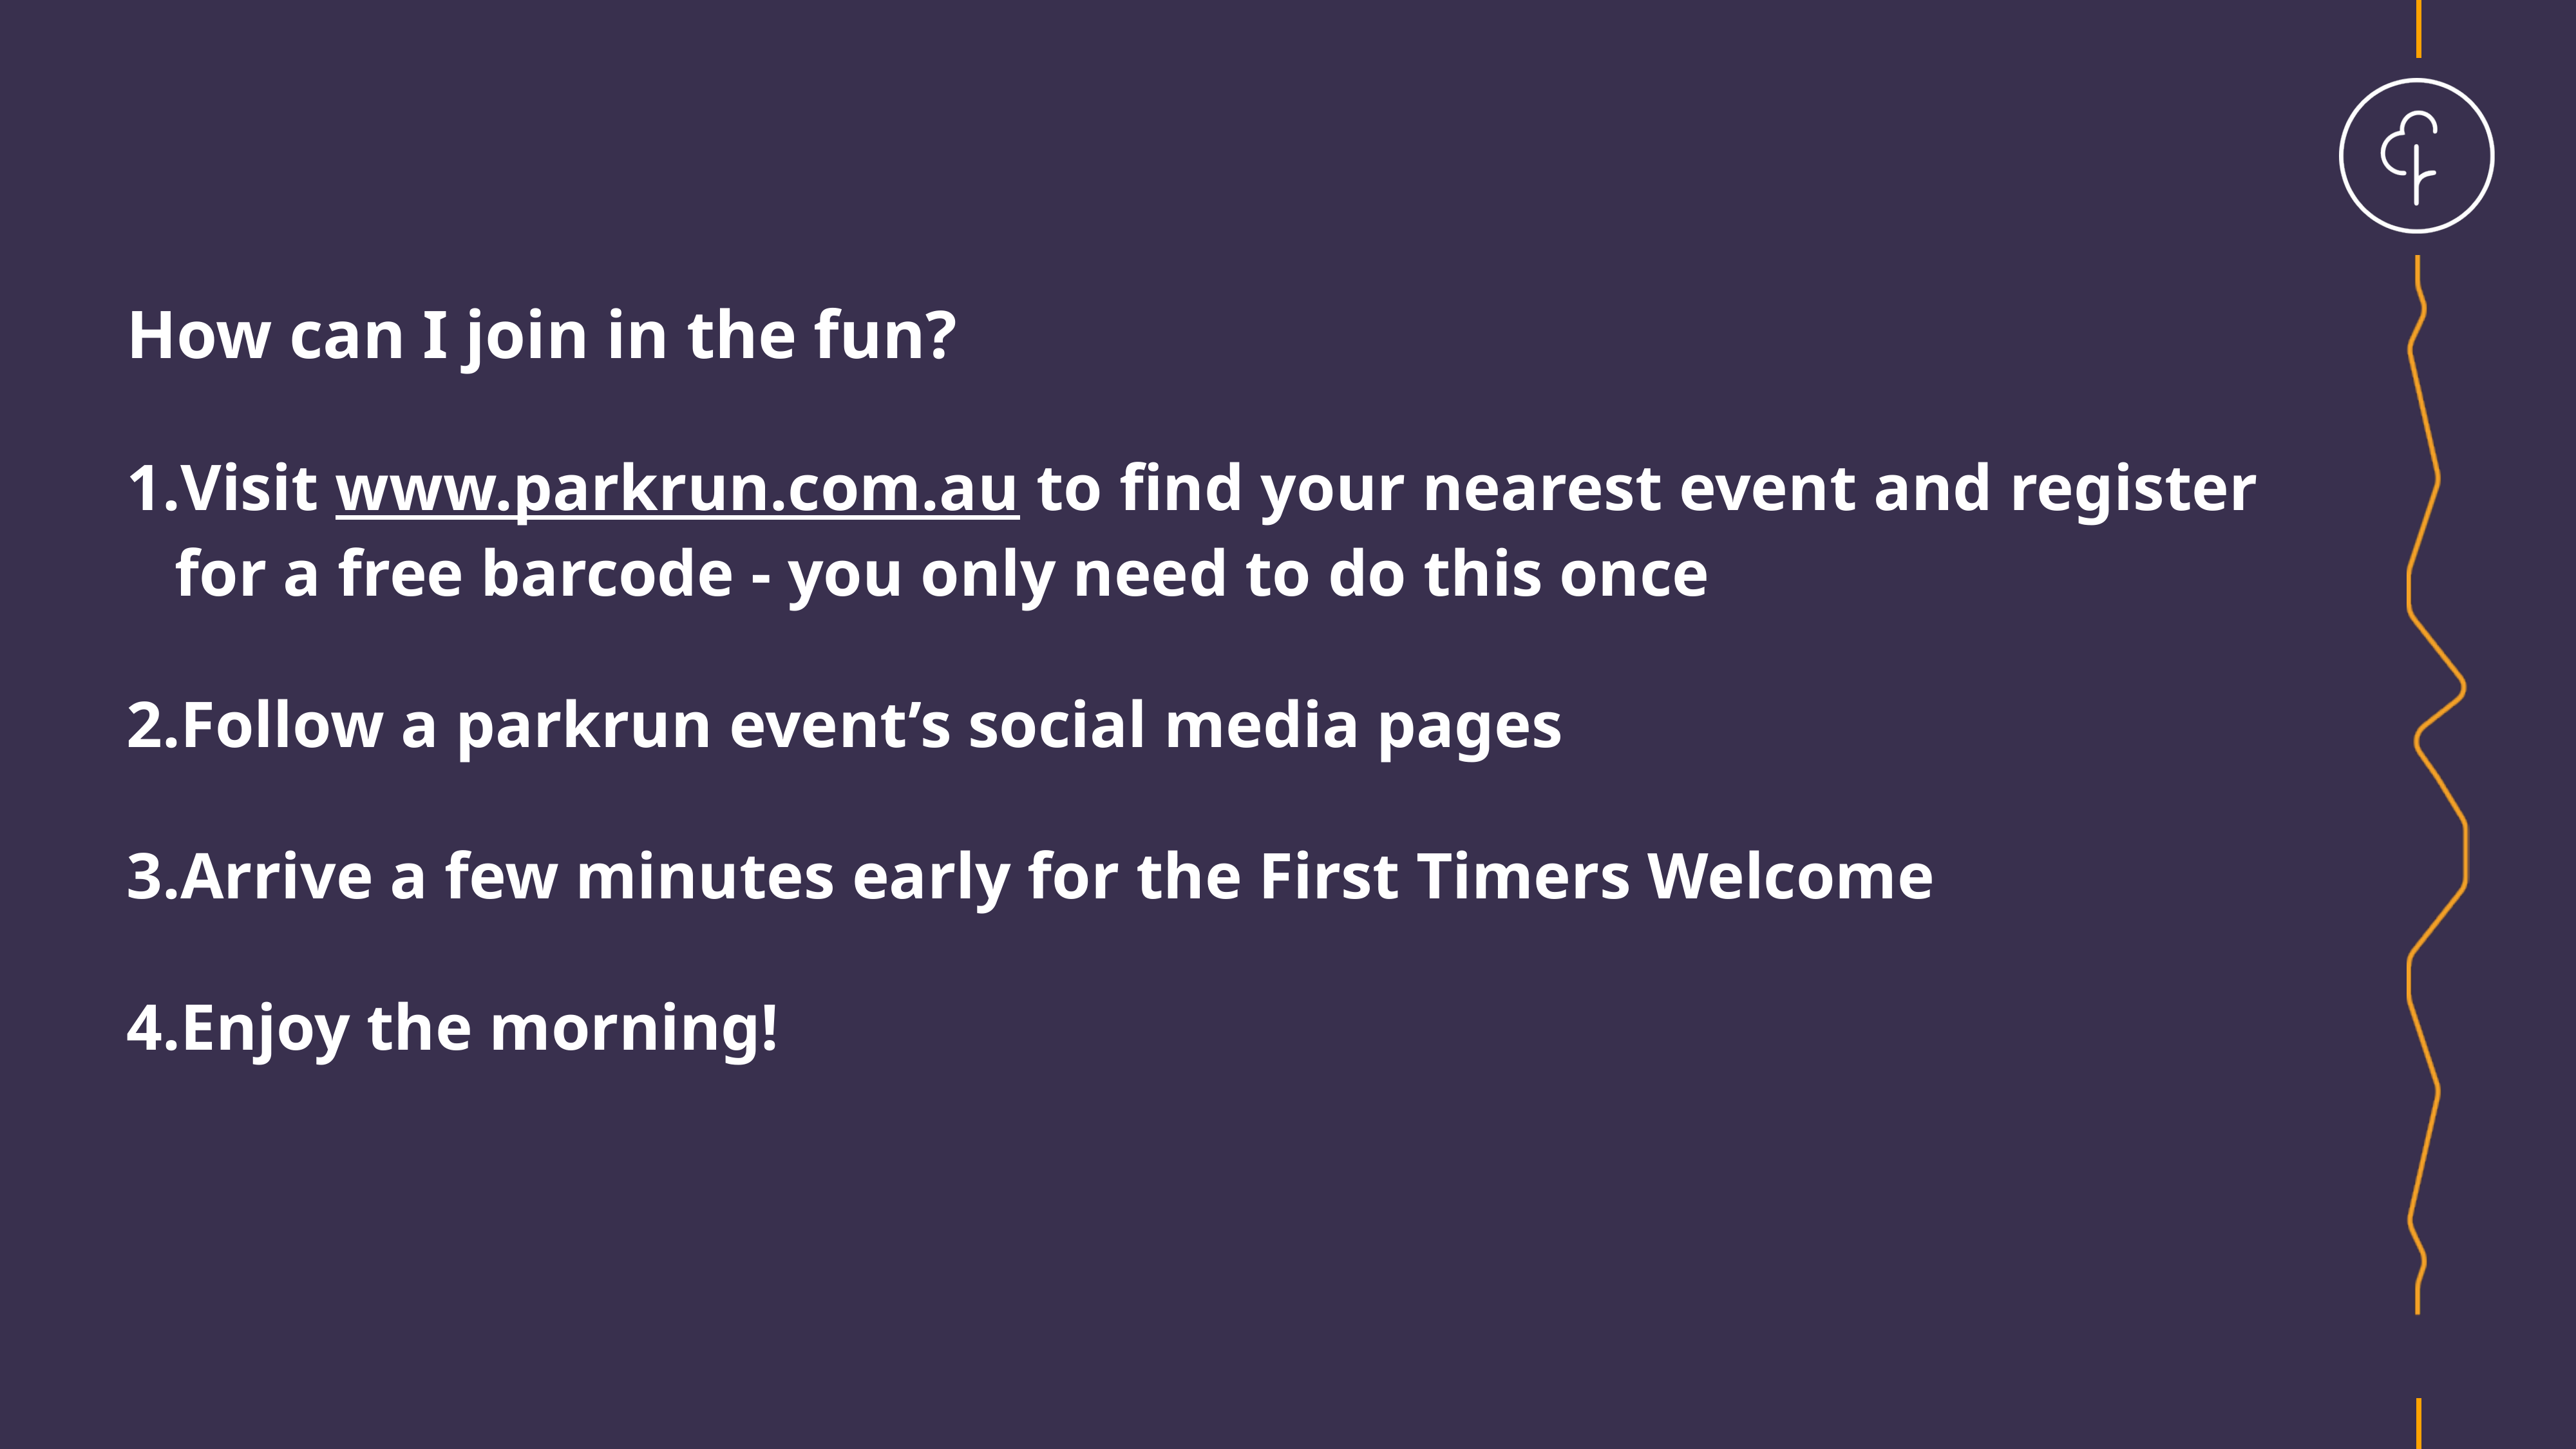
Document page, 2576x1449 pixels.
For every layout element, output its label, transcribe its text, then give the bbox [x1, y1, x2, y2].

picture [2339, 78, 2496, 234]
picture [2407, 255, 2470, 1317]
text_box How can I join in the fun? Visit www.parkrun.com.au to find your nearest event and register for a free barcode - you only need to do this once Follow a parkrun event’s social media pages Arrive a few minutes early for the First Timers Welcome Enjoy the morning! [117, 283, 2311, 1300]
